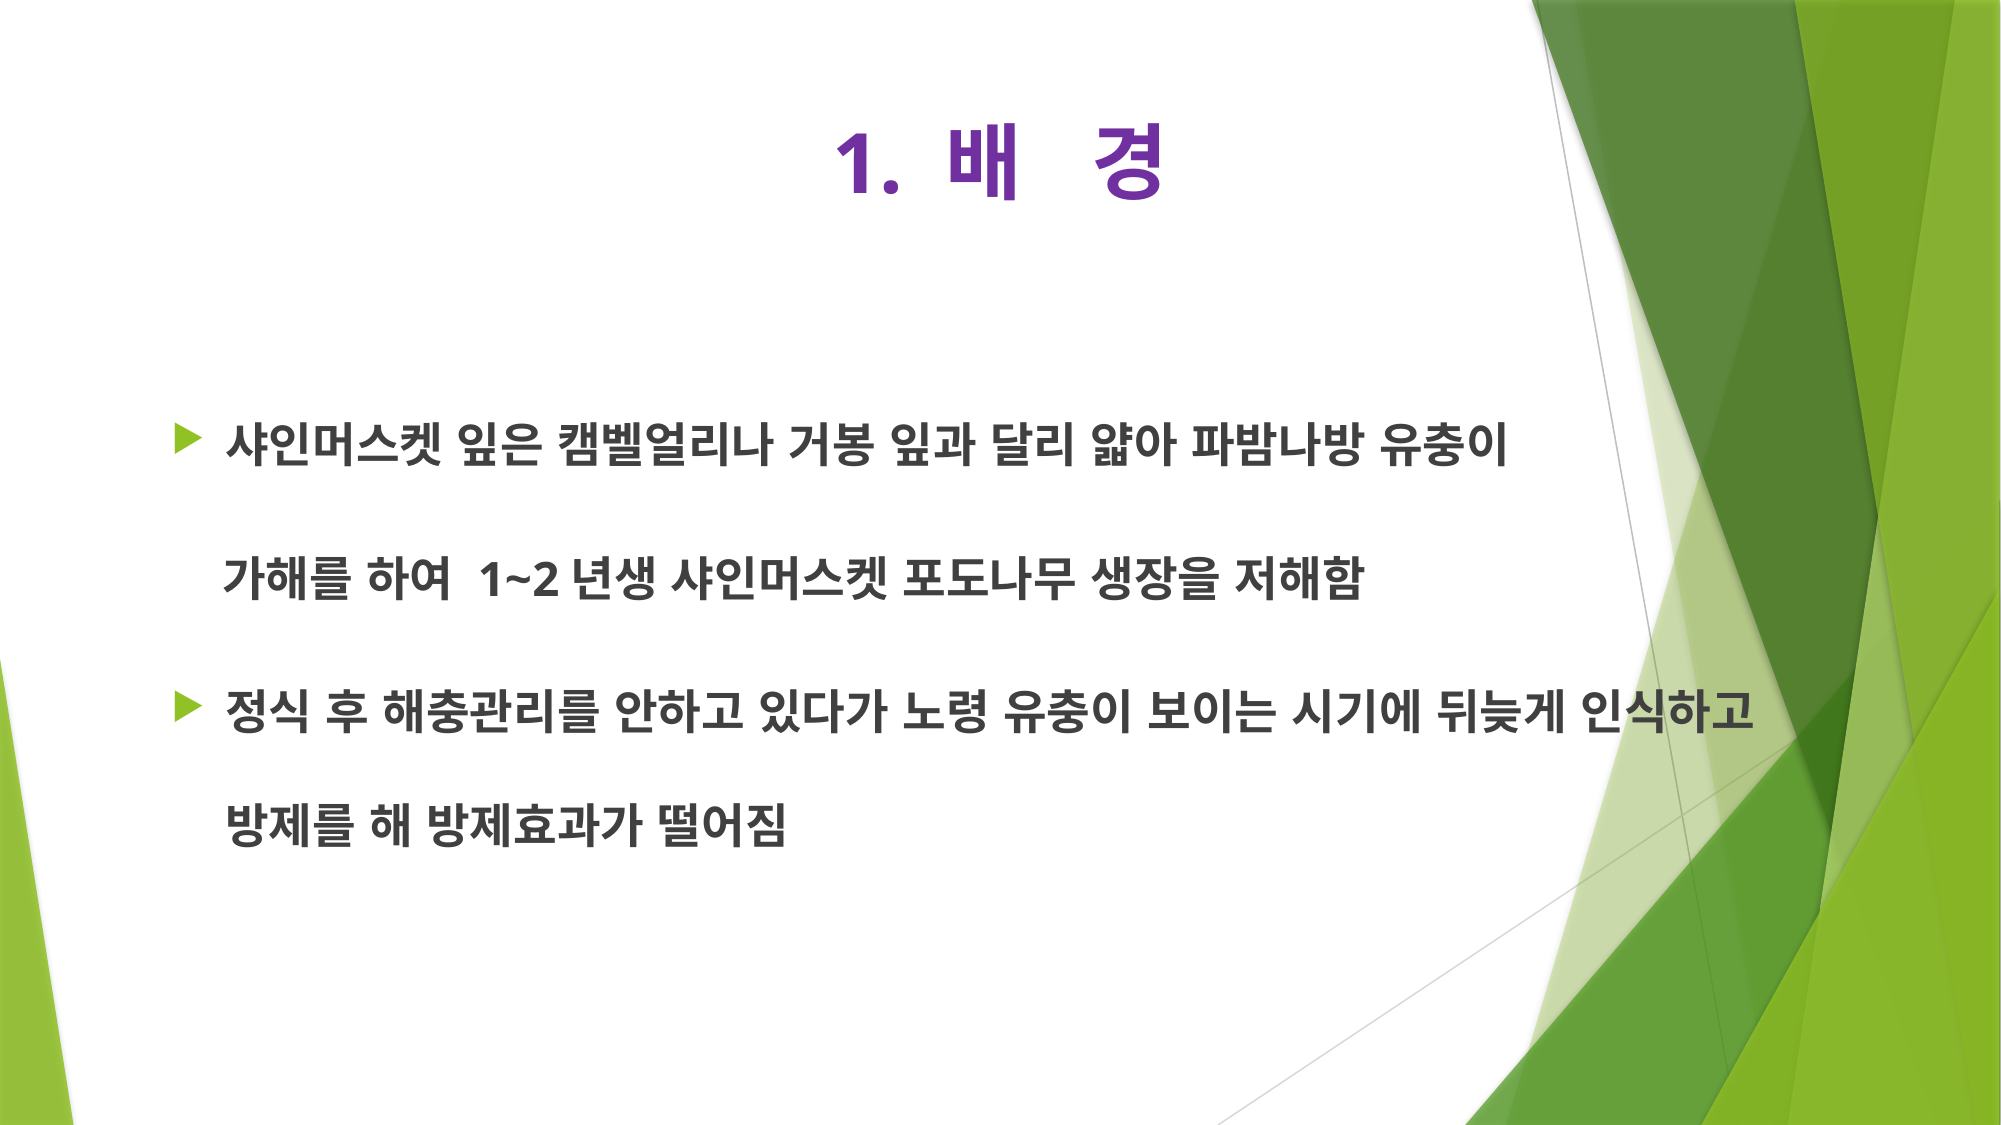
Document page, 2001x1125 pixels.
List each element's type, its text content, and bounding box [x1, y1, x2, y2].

list 샤인머스켓 잎은 캠벨얼리나 거봉 잎과 달리 얇아 파밤나방 유충이 가해를 하여 1~2년생 샤인머스켓 포도나무 생장을 저해함 정식 후 해충관리를 안하고 있다가 노령 유충이 보이는 시기에 뒤늦게 인식하고 방제를 해 방제효과가 떨어짐 [156, 350, 1824, 1077]
title 1. 배 경 [294, 102, 1706, 223]
